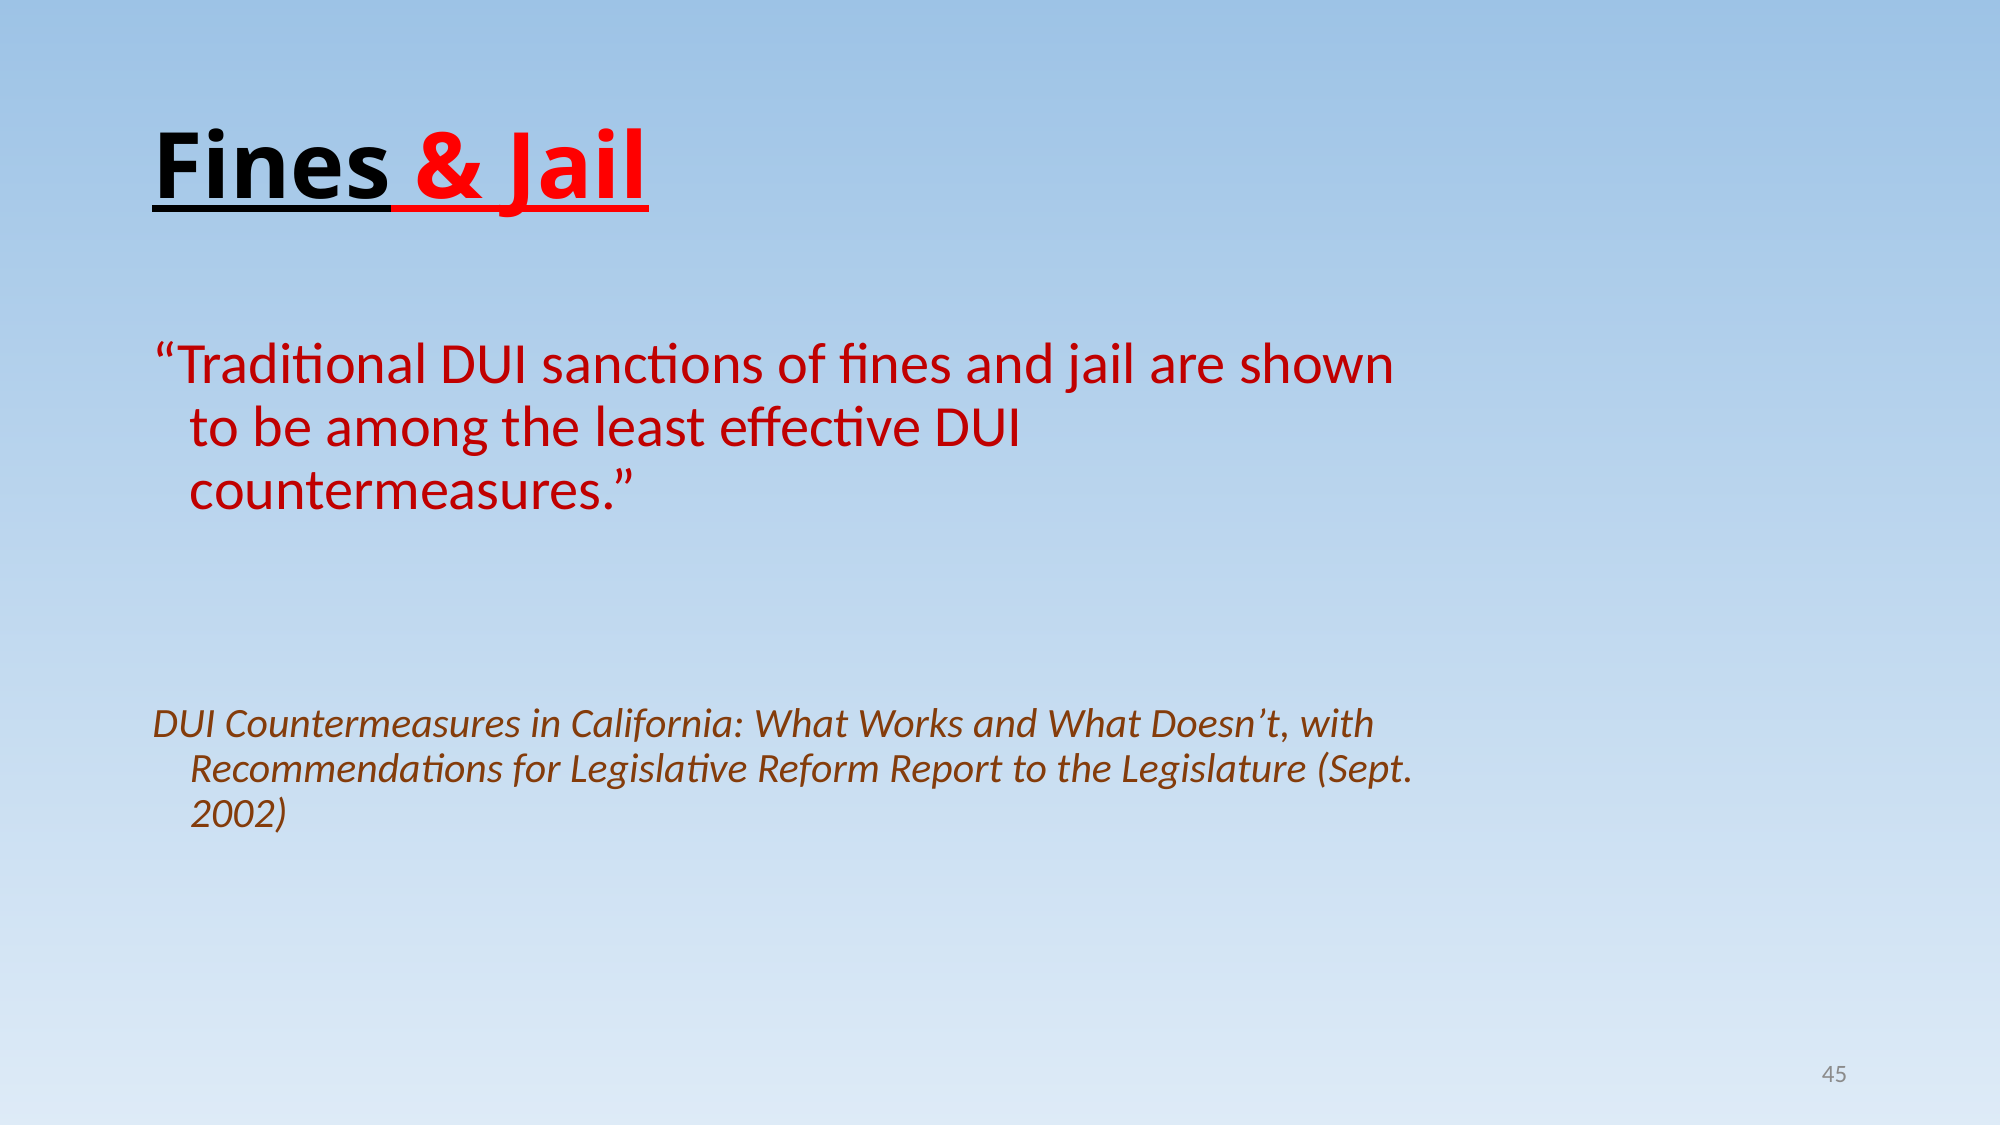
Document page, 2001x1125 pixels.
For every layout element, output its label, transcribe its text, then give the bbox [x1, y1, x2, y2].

title Fines & Jail [137, 59, 1863, 278]
list “Traditional DUI sanctions of fines and jail are shown to be among the least effective DUI countermeasures.” DUI Countermeasures in California: What Works and What Doesn’t, with Recommendations for Legislative Reform Report to the Legislature (Sept. 2002) [137, 325, 1463, 995]
slide_number 45 [1412, 1042, 1863, 1103]
